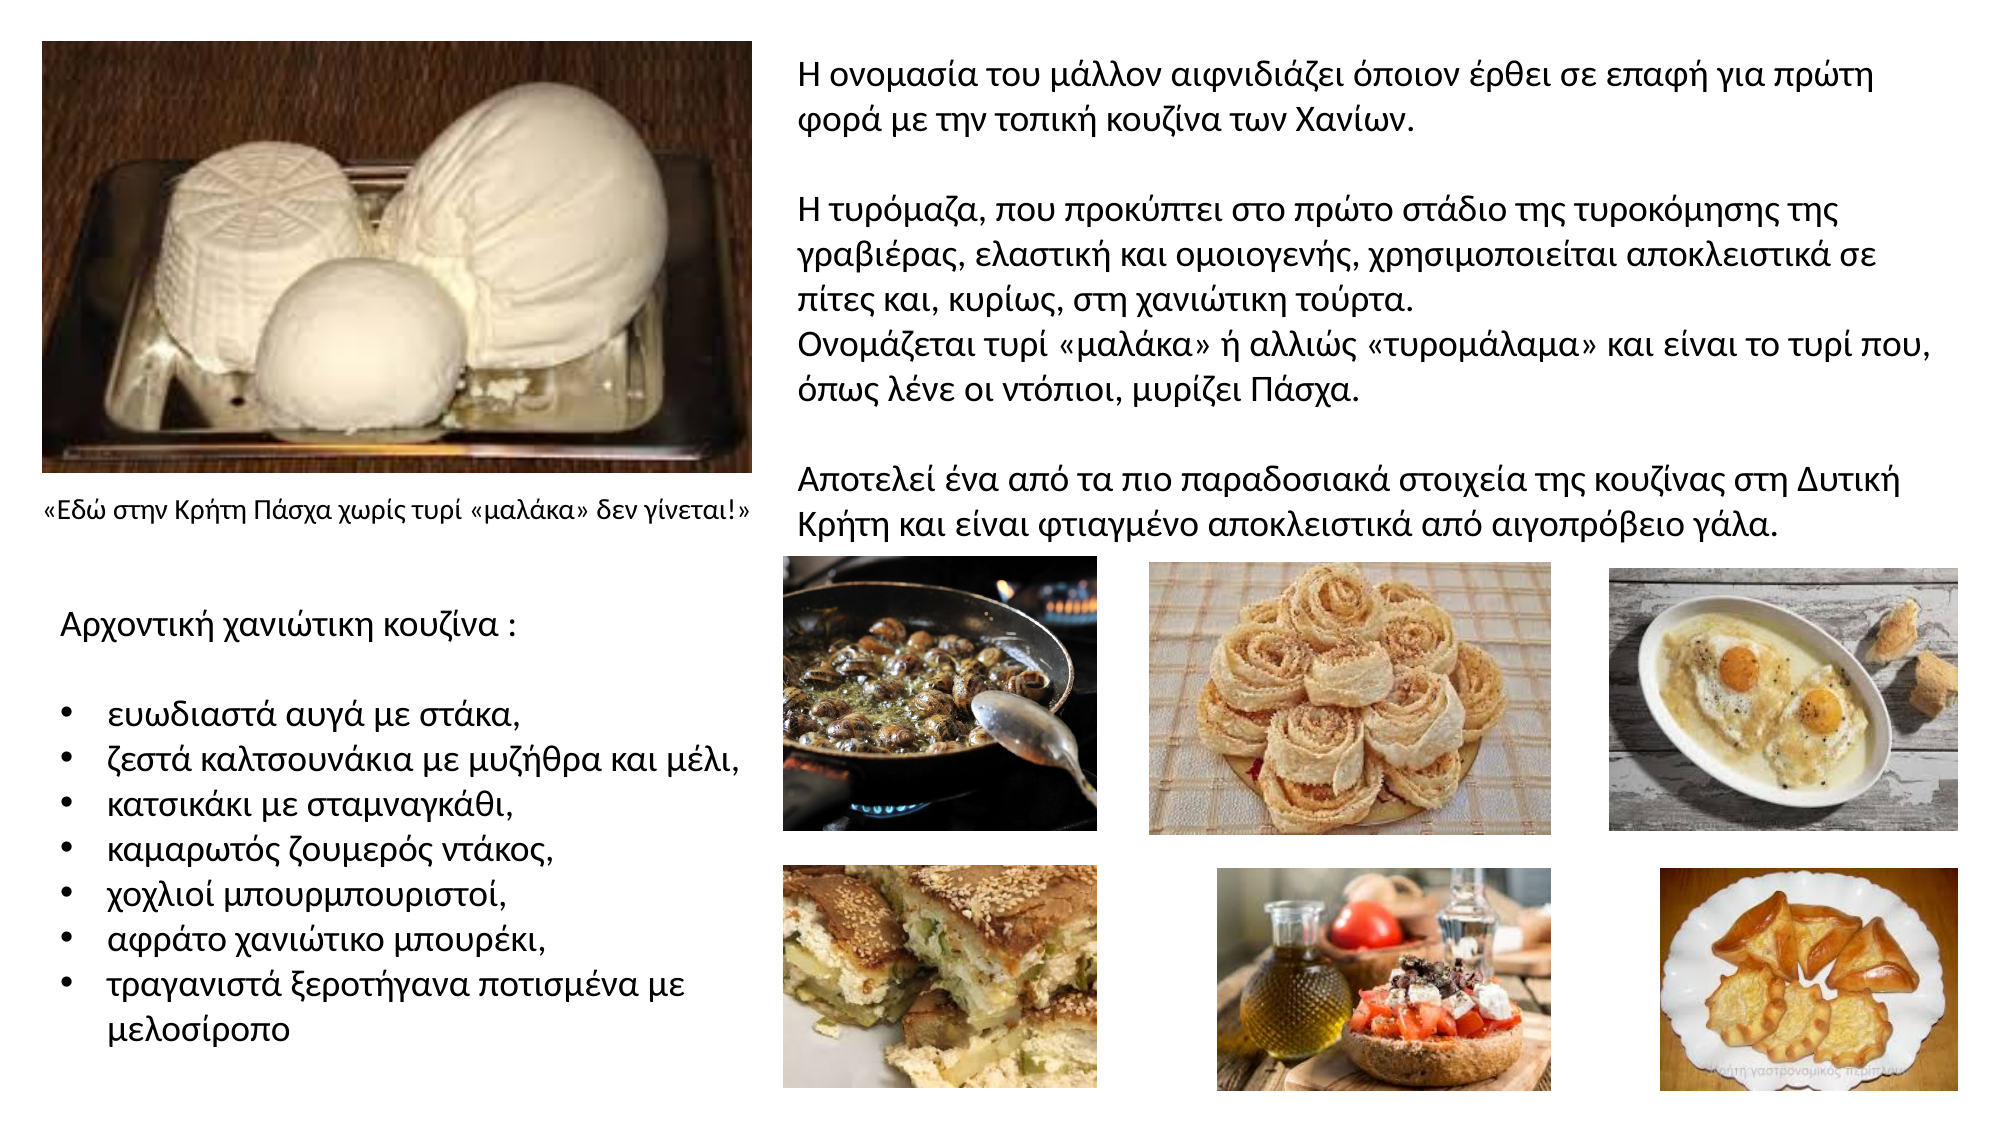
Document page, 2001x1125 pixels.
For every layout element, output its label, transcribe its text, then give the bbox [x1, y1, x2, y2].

picture [1609, 568, 1958, 831]
picture [1660, 868, 1958, 1091]
picture [782, 865, 1097, 1088]
picture [1217, 868, 1551, 1091]
text_box Η ονομασία του μάλλον αιφνιδιάζει όποιον έρθει σε επαφή για πρώτη φορά με την τοπική κουζίνα των Χανίων. Η τυρόμαζα, που προκύπτει στο πρώτο στάδιο της τυροκόμησης της γραβιέρας, ελαστική και ομοιογενής, χρησιμοποιείται αποκλειστικά σε πίτες και, κυρίως, στη χανιώτικη τούρτα. Ονομάζεται τυρί «μαλάκα» ή αλλιώς «τυρομάλαμα» και είναι το τυρί που, όπως λένε οι ντόπιοι, μυρίζει Πάσχα. Αποτελεί ένα από τα πιο παραδοσιακά στοιχεία της κουζίνας στη Δυτική Κρήτη και είναι φτιαγμένο αποκλειστικά από αιγοπρόβειο γάλα. [783, 41, 1958, 552]
text_box Αρχοντική χανιώτικη κουζίνα : ευωδιαστά αυγά με στάκα, ζεστά καλτσουνάκια με μυζήθρα και μέλι, κατσικάκι με σταμναγκάθι, καμαρωτός ζουμερός ντάκος, χοχλιοί μπουρμπουριστοί, αφράτο χανιώτικο μπουρέκι, τραγανιστά ξεροτήγανα ποτισμένα με μελοσίροπο [45, 591, 771, 1057]
text_box «Εδώ στην Κρήτη Πάσχα χωρίς τυρί «μαλάκα» δεν γίνεται!» [27, 482, 768, 533]
picture [42, 41, 752, 473]
picture [1149, 562, 1551, 835]
picture [782, 556, 1097, 831]
